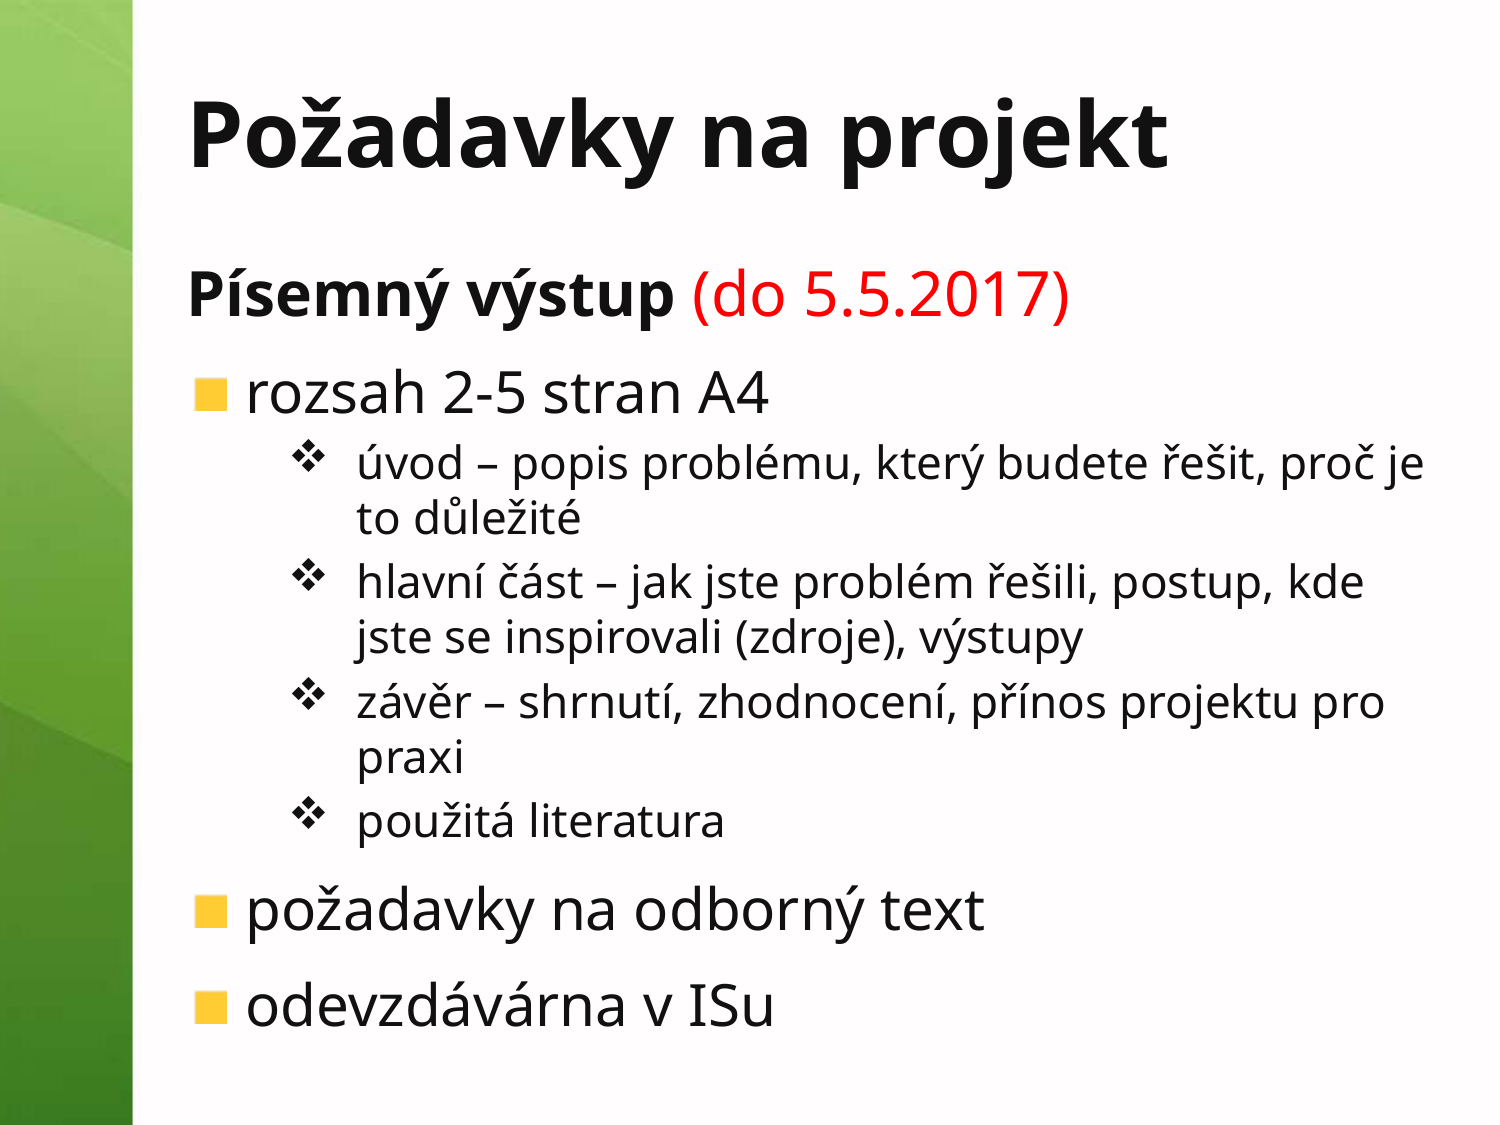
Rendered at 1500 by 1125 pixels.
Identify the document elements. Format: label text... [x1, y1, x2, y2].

picture [0, 0, 1500, 1125]
list Písemný výstup (do 5.5.2017) rozsah 2-5 stran A4 úvod – popis problému, který budete řešit, proč je to důležité hlavní část – jak jste problém řešili, postup, kde jste se inspirovali (zdroje), výstupy závěr – shrnutí, zhodnocení, přínos projektu pro praxi použitá literatura požadavky na odborný text odevzdávárna v ISu [171, 231, 1447, 1094]
title Požadavky na projekt [171, 89, 1447, 173]
